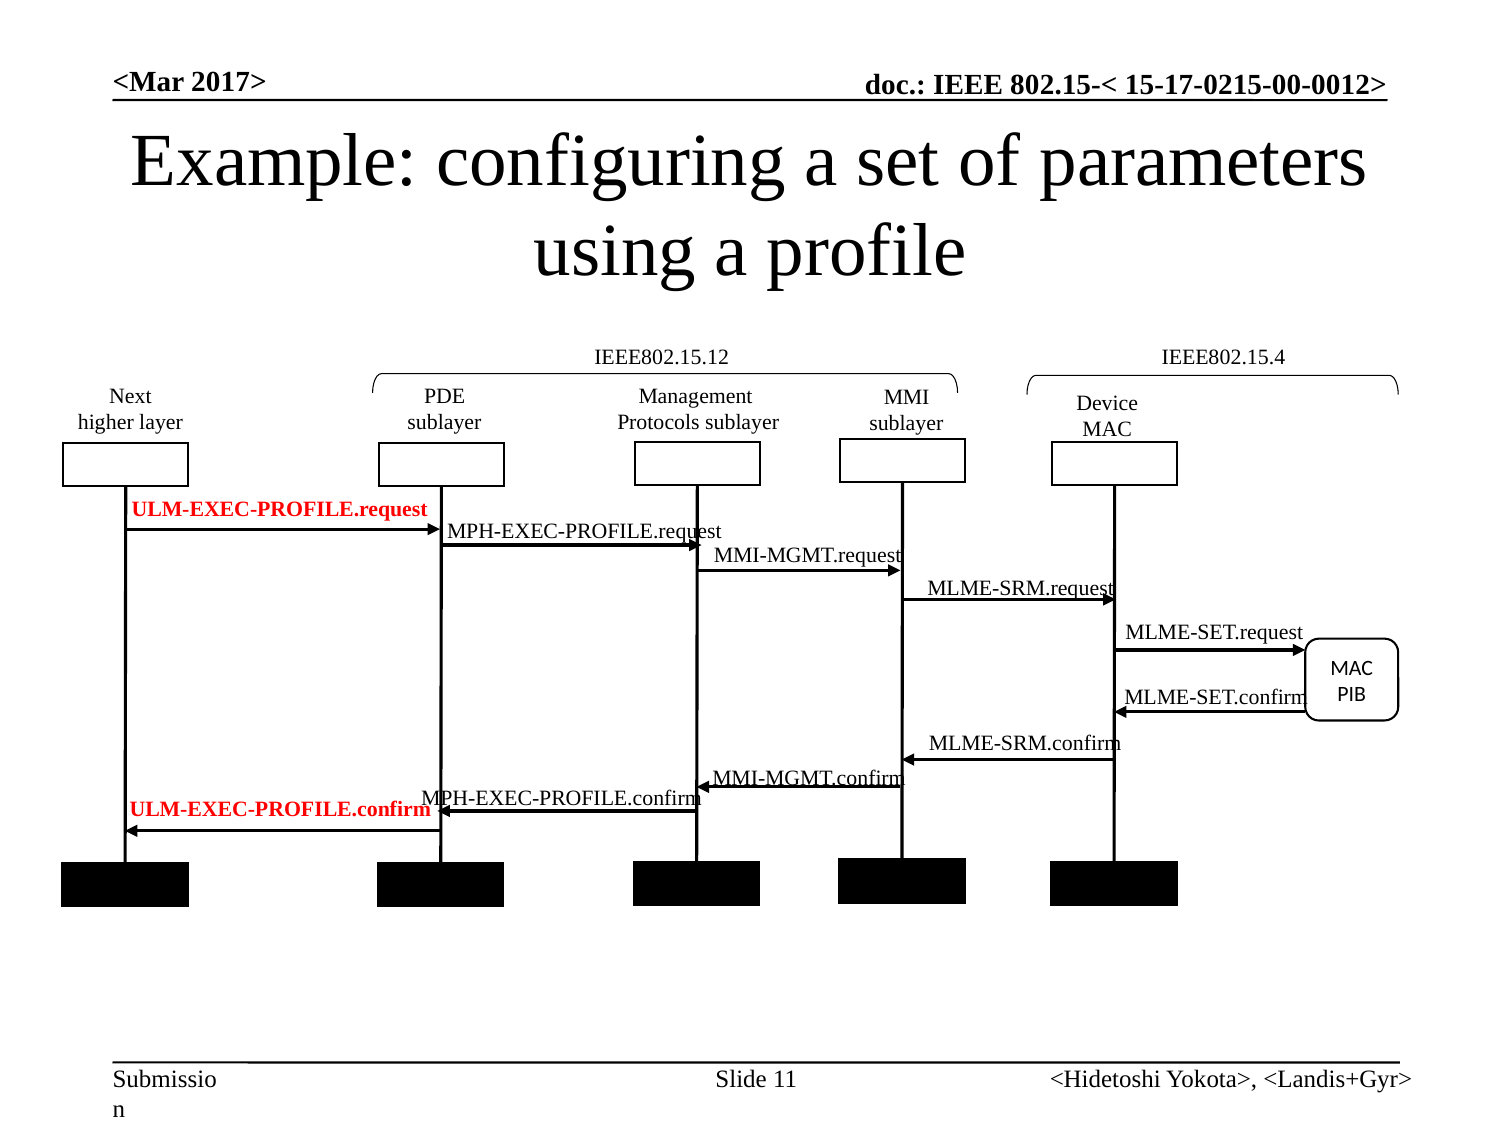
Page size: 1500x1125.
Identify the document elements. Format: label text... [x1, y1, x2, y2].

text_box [633, 441, 761, 906]
text_box MMI-MGMT.request [765, 532, 833, 569]
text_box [1051, 441, 1178, 906]
text_box ULM-EXEC-PROFILE.request [193, 487, 372, 528]
text_box MPH-EXEC-PROFILE.confirm [509, 776, 628, 810]
text_box MMI-MGMT.confirm [765, 756, 833, 786]
text_box MLME-SRM.confirm [970, 721, 1046, 758]
text_box PDE sublayer [392, 393, 497, 441]
text_box [1026, 375, 1399, 395]
text_box Next higher layer [62, 374, 198, 442]
text_box MPH-EXEC-PROFILE.request [509, 509, 628, 544]
text_box MMI sublayer [854, 375, 959, 437]
slide_number Slide 11 [712, 1062, 800, 1093]
text_box MAC PIB [1305, 638, 1399, 721]
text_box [839, 439, 966, 903]
text_box IEEE802.15.12 [579, 335, 745, 373]
footer <Hidetoshi Yokota>, <Landis+Gyr> [900, 1062, 1413, 1093]
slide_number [112, 62, 375, 98]
text_box MLME-SRM.request [970, 566, 1046, 598]
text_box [377, 442, 505, 907]
text_box [372, 373, 958, 393]
text_box Management Protocols sublayer [602, 393, 795, 442]
text_box Device MAC [1061, 395, 1154, 440]
title Example: configuring a set of parameters using a profile [112, 112, 1388, 288]
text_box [62, 442, 189, 907]
text_box MLME-SET.confirm [1182, 675, 1324, 717]
text_box MLME-SET.request [1182, 610, 1319, 652]
text_box ULM-EXEC-PROFILE.confirm [193, 787, 372, 829]
text_box IEEE802.15.4 [1146, 335, 1301, 375]
